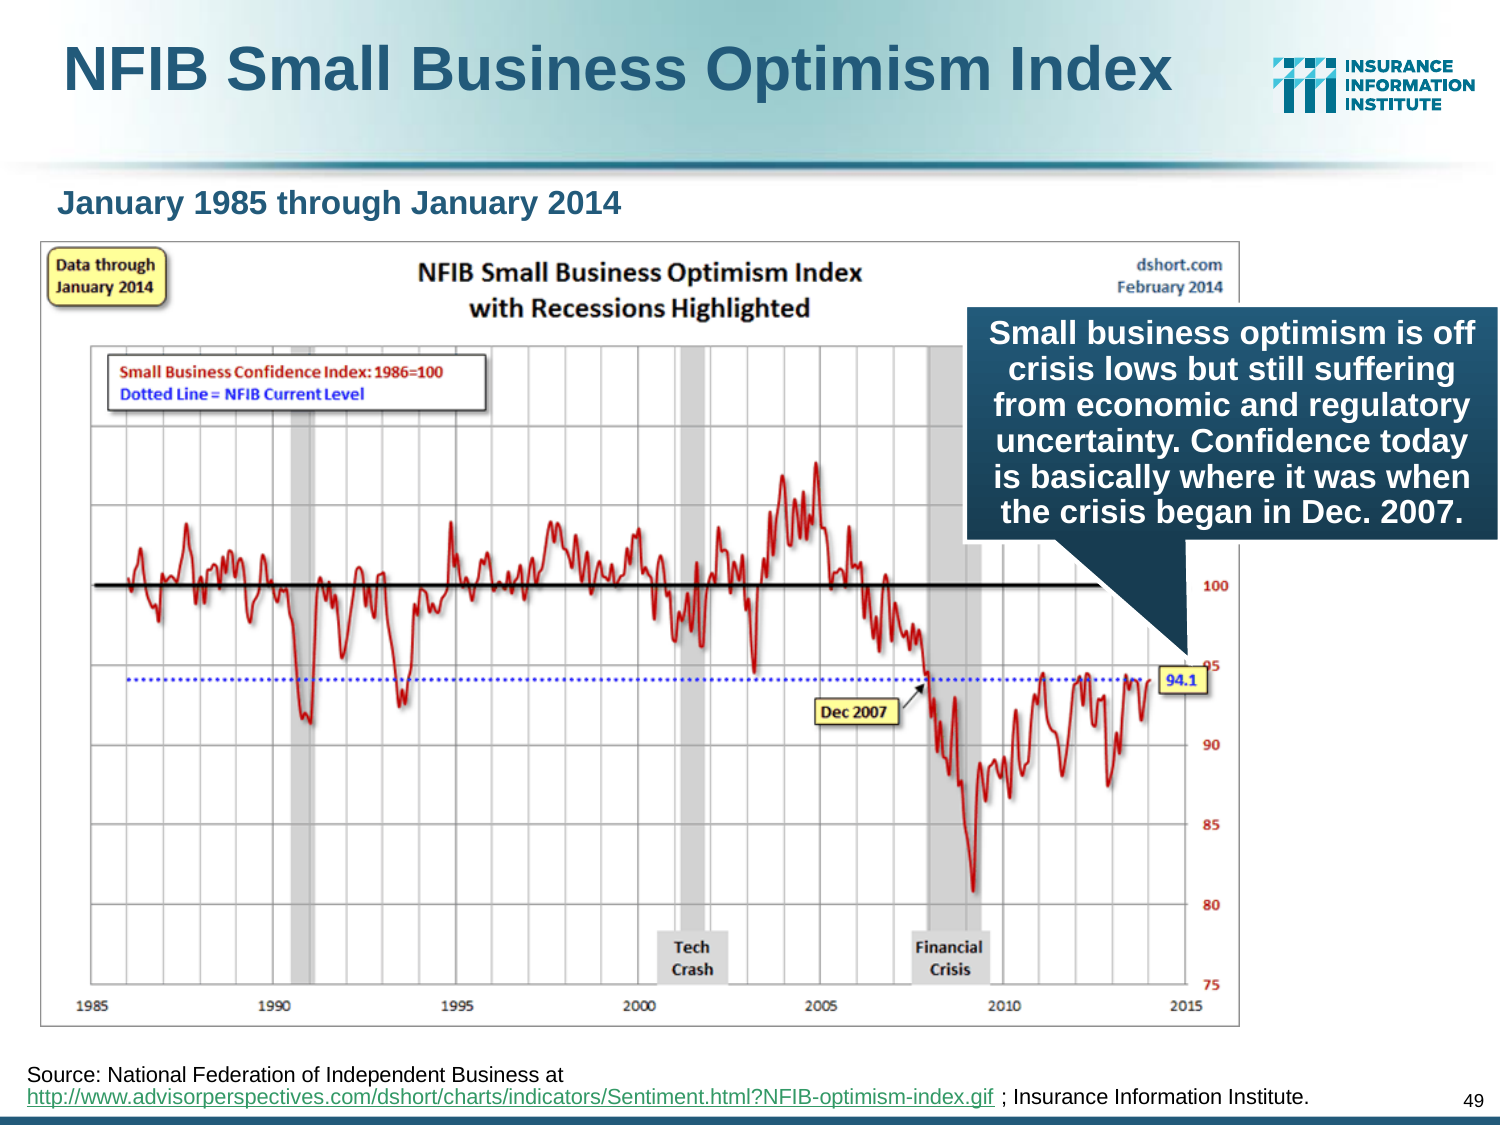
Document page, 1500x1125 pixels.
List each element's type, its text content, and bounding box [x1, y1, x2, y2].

text_box Source: National Federation of Independent Business at http://www.advisorperspectives.com/dshort/charts/indicators/Sentiment.html?NFIB-optimism-index.gif ; Insurance Information Institute. [0, 1064, 1434, 1125]
text_box Small business optimism is off crisis lows but still suffering from economic and regulatory uncertainty. Confidence today is basically where it was when the crisis began in Dec. 2007. [1245, 304, 1500, 542]
text_box January 1985 through January 2014 [56, 185, 1406, 222]
picture [0, 0, 1500, 189]
picture [40, 241, 1240, 1027]
slide_number 49 [1410, 1091, 1485, 1112]
text_box NFIB Small Business Optimism Index [56, 0, 1271, 142]
